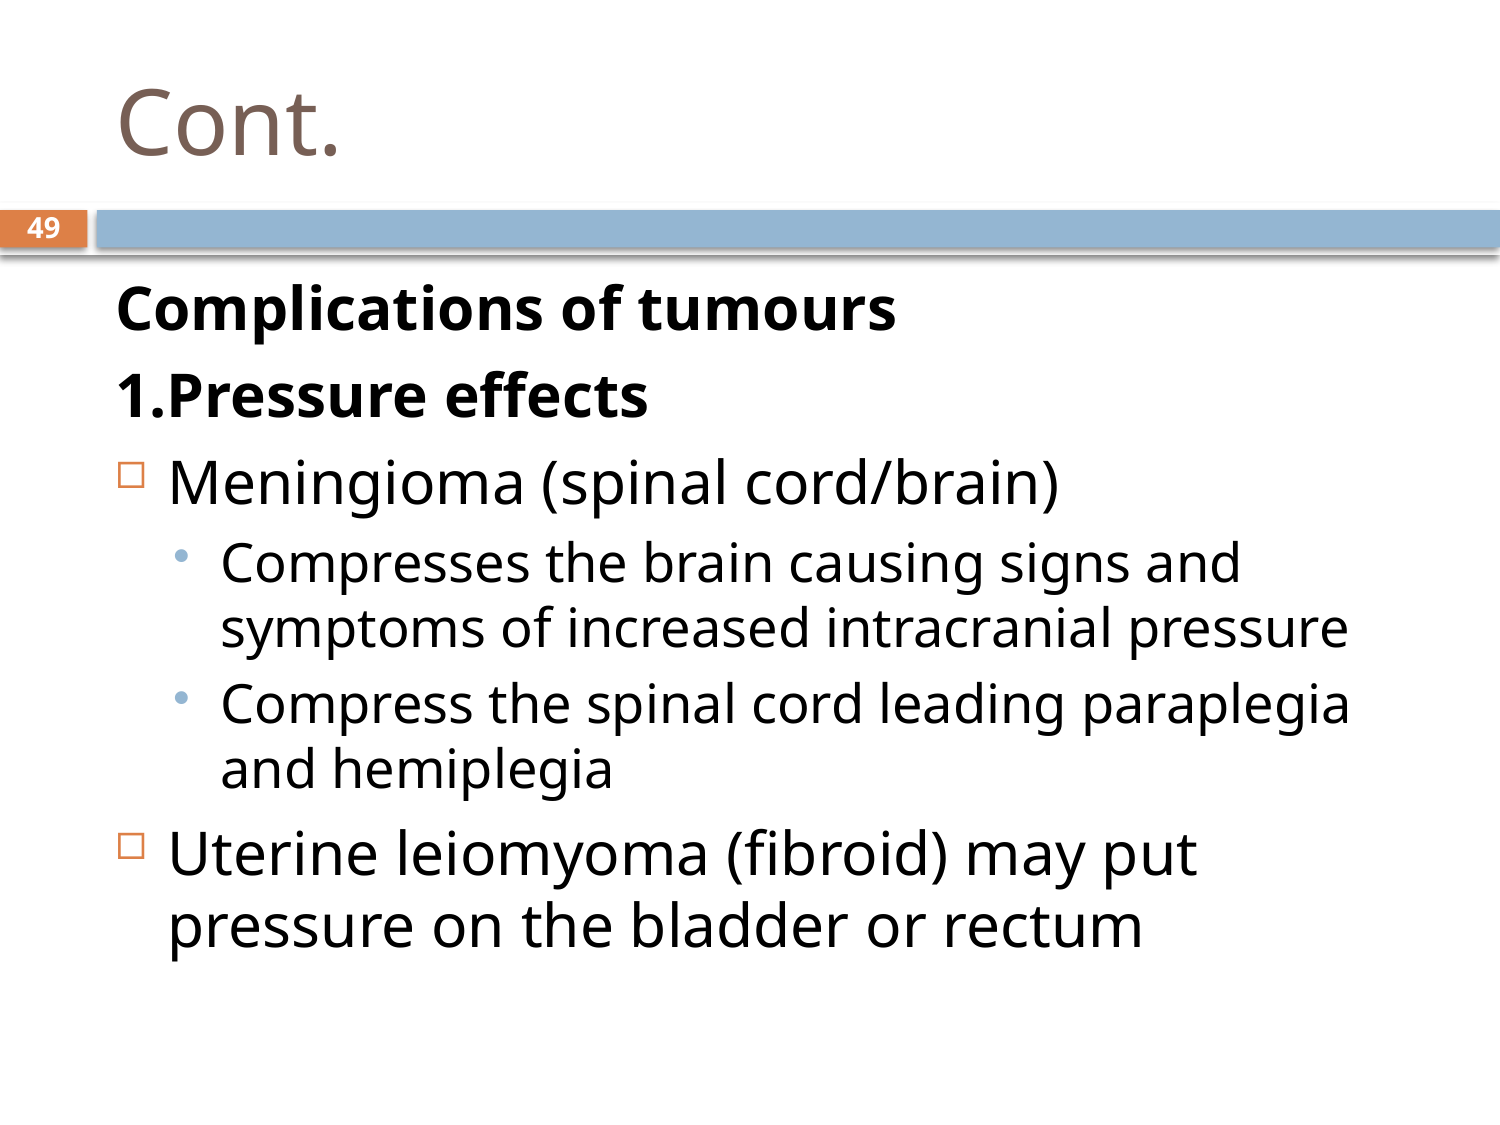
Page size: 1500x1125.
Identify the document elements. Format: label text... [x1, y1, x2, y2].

list Complications of tumours 1.Pressure effects Meningioma (spinal cord/brain) Compresses the brain causing signs and symptoms of increased intracranial pressure Compress the spinal cord leading paraplegia and hemiplegia Uterine leiomyoma (fibroid) may put pressure on the bladder or rectum [100, 262, 1438, 1000]
slide_number 49 [0, 208, 88, 249]
title Cont. [100, 37, 1438, 200]
